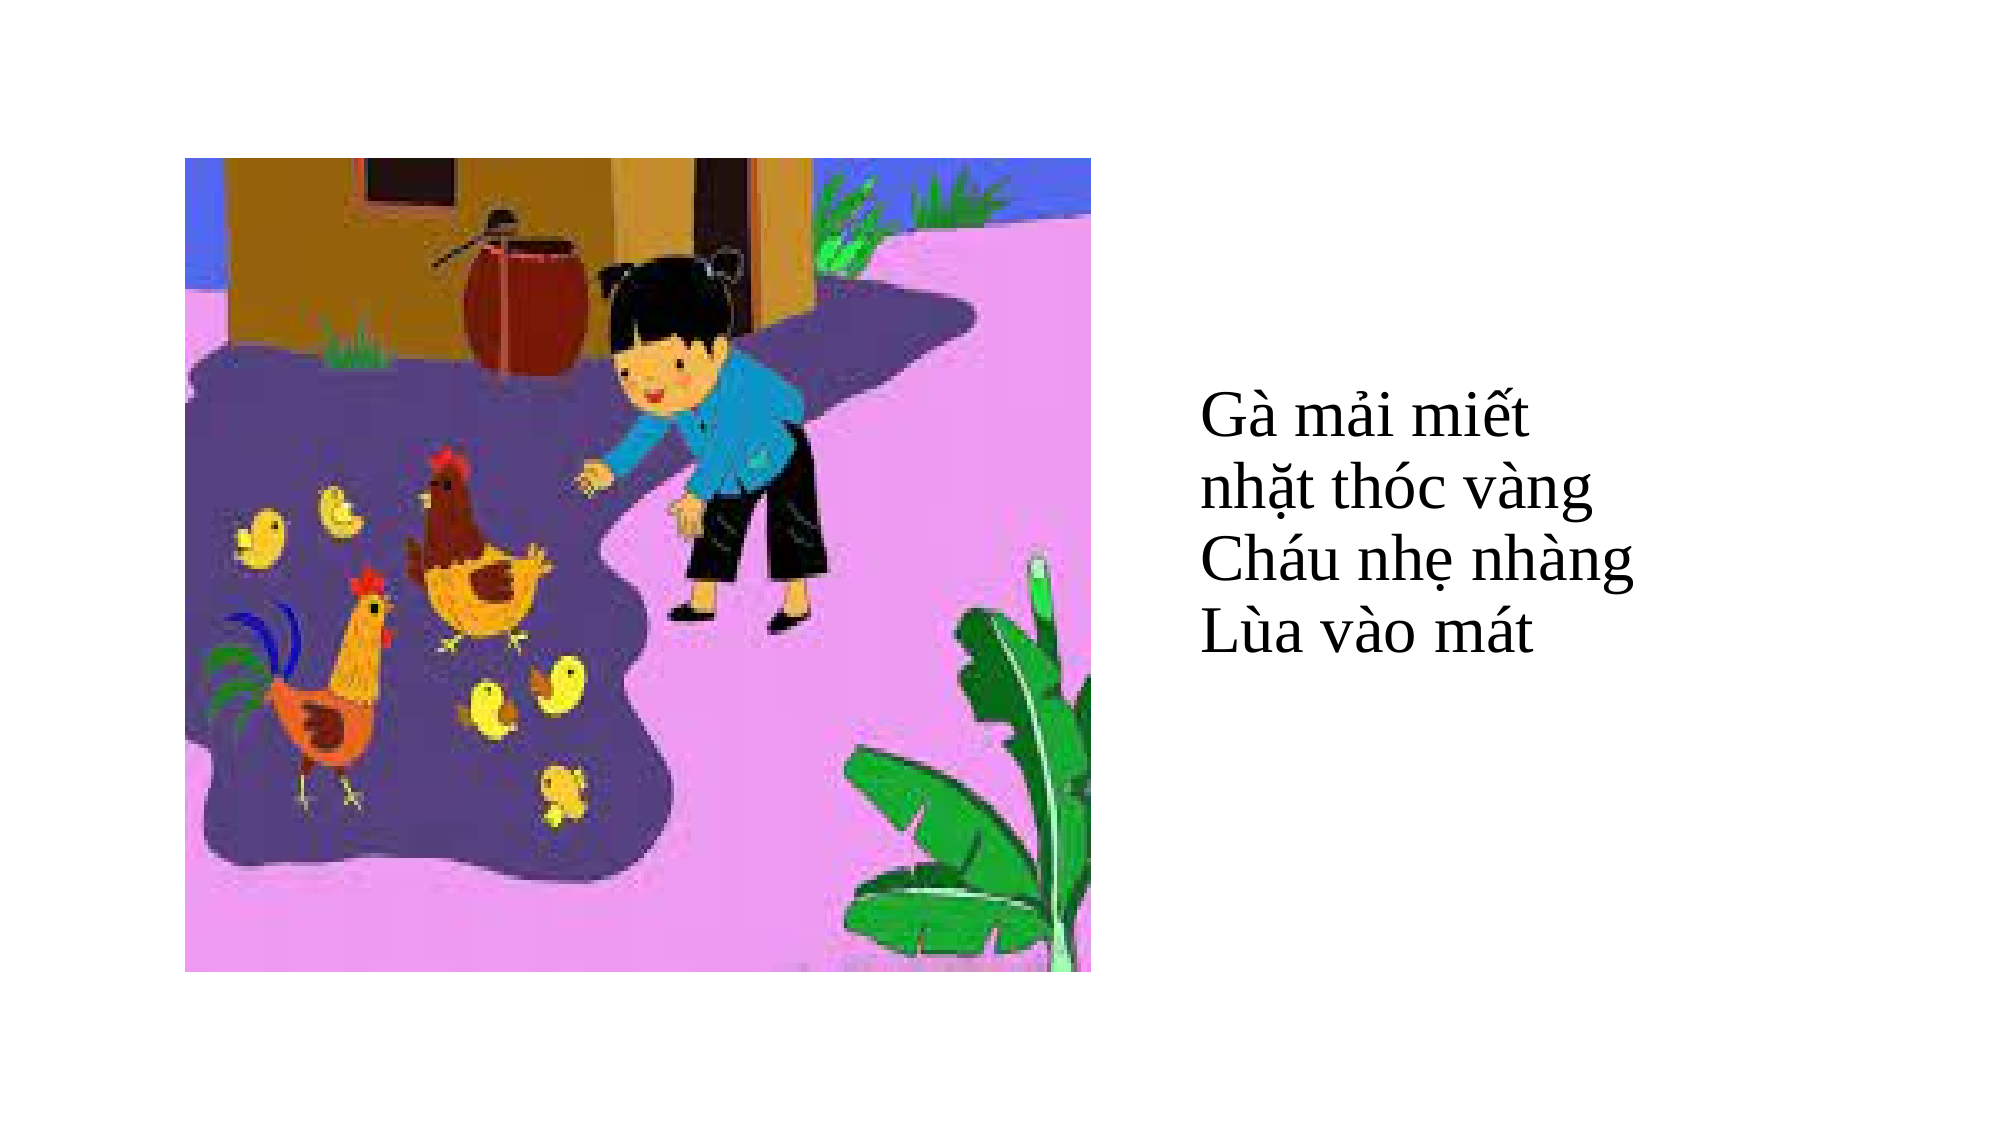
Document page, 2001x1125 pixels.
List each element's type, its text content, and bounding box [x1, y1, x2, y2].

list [185, 158, 1091, 972]
title Gà mải miết nhặt thóc vàng Cháu nhẹ nhàng Lùa vào mát [1185, 68, 1788, 977]
